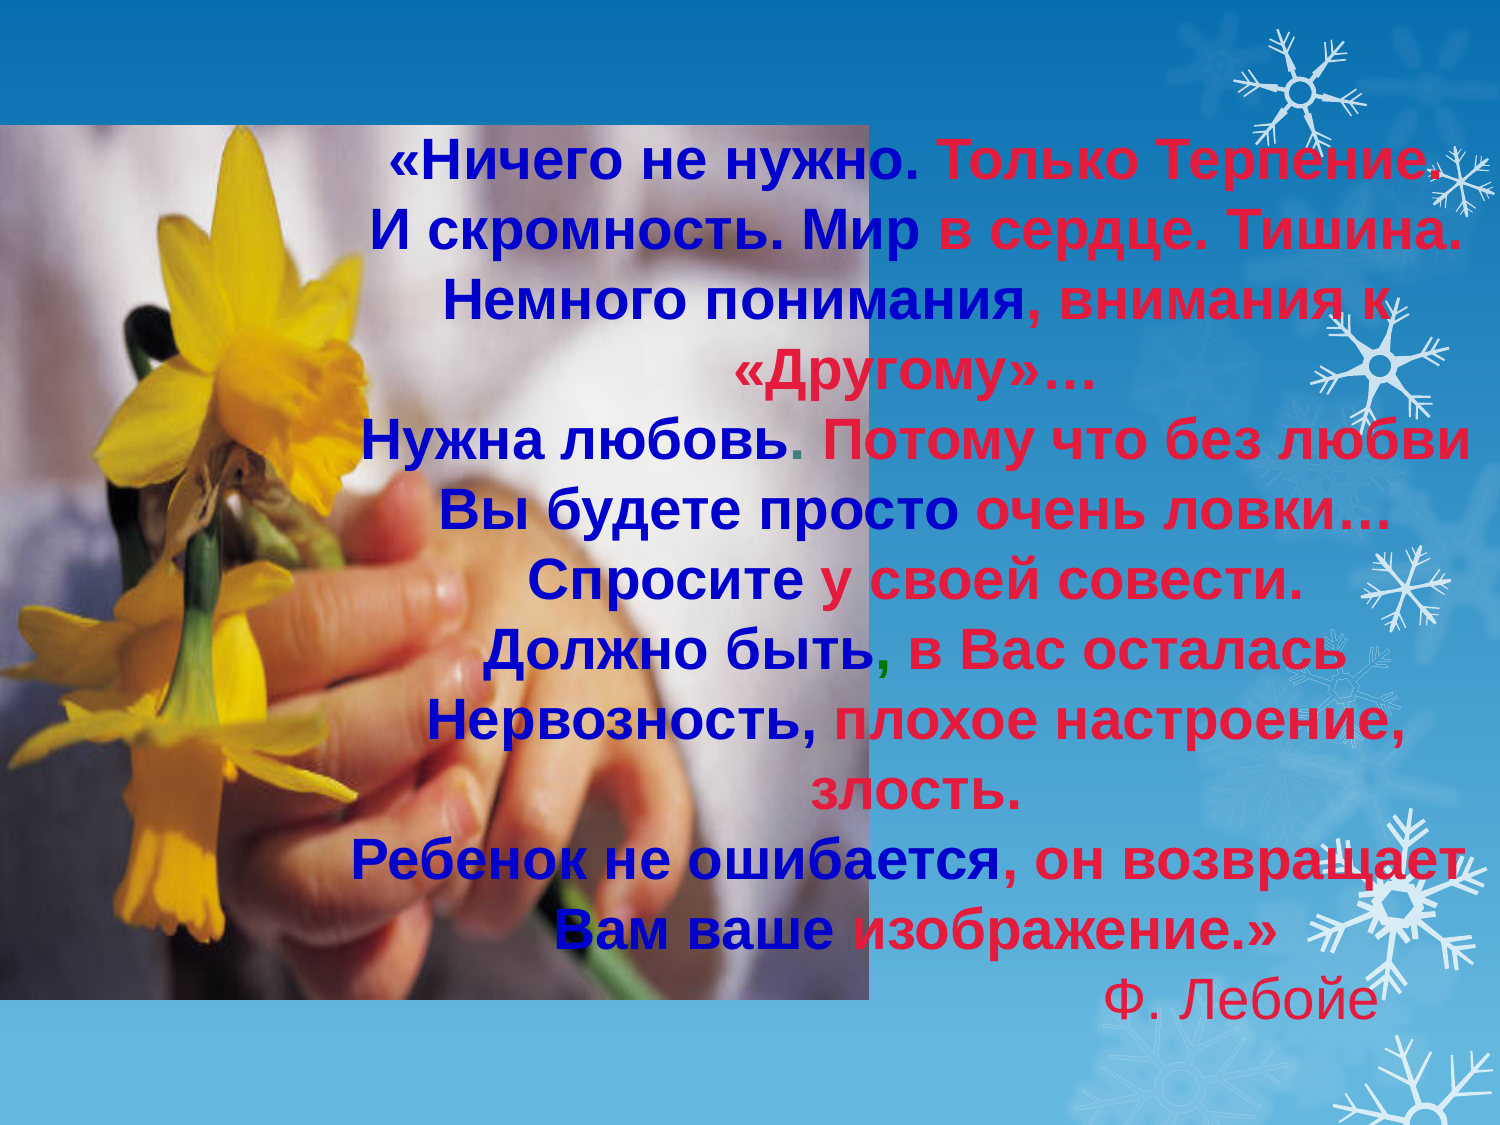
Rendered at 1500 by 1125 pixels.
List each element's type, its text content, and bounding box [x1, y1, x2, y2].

picture [0, 124, 869, 1000]
text_box «Ничего не нужно. Только Терпение. И скромность. Мир в сердце. Тишина. Немного понимания, внимания к «Другому»… Нужна любовь. Потому что без любви Вы будете просто очень ловки… Спросите у своей совести. Должно быть, в Вас осталась Нервозность, плохое настроение, злость. Ребенок не ошибается, он возвращает Вам ваше изображение.» Ф. Лебойе [333, 113, 1500, 1039]
